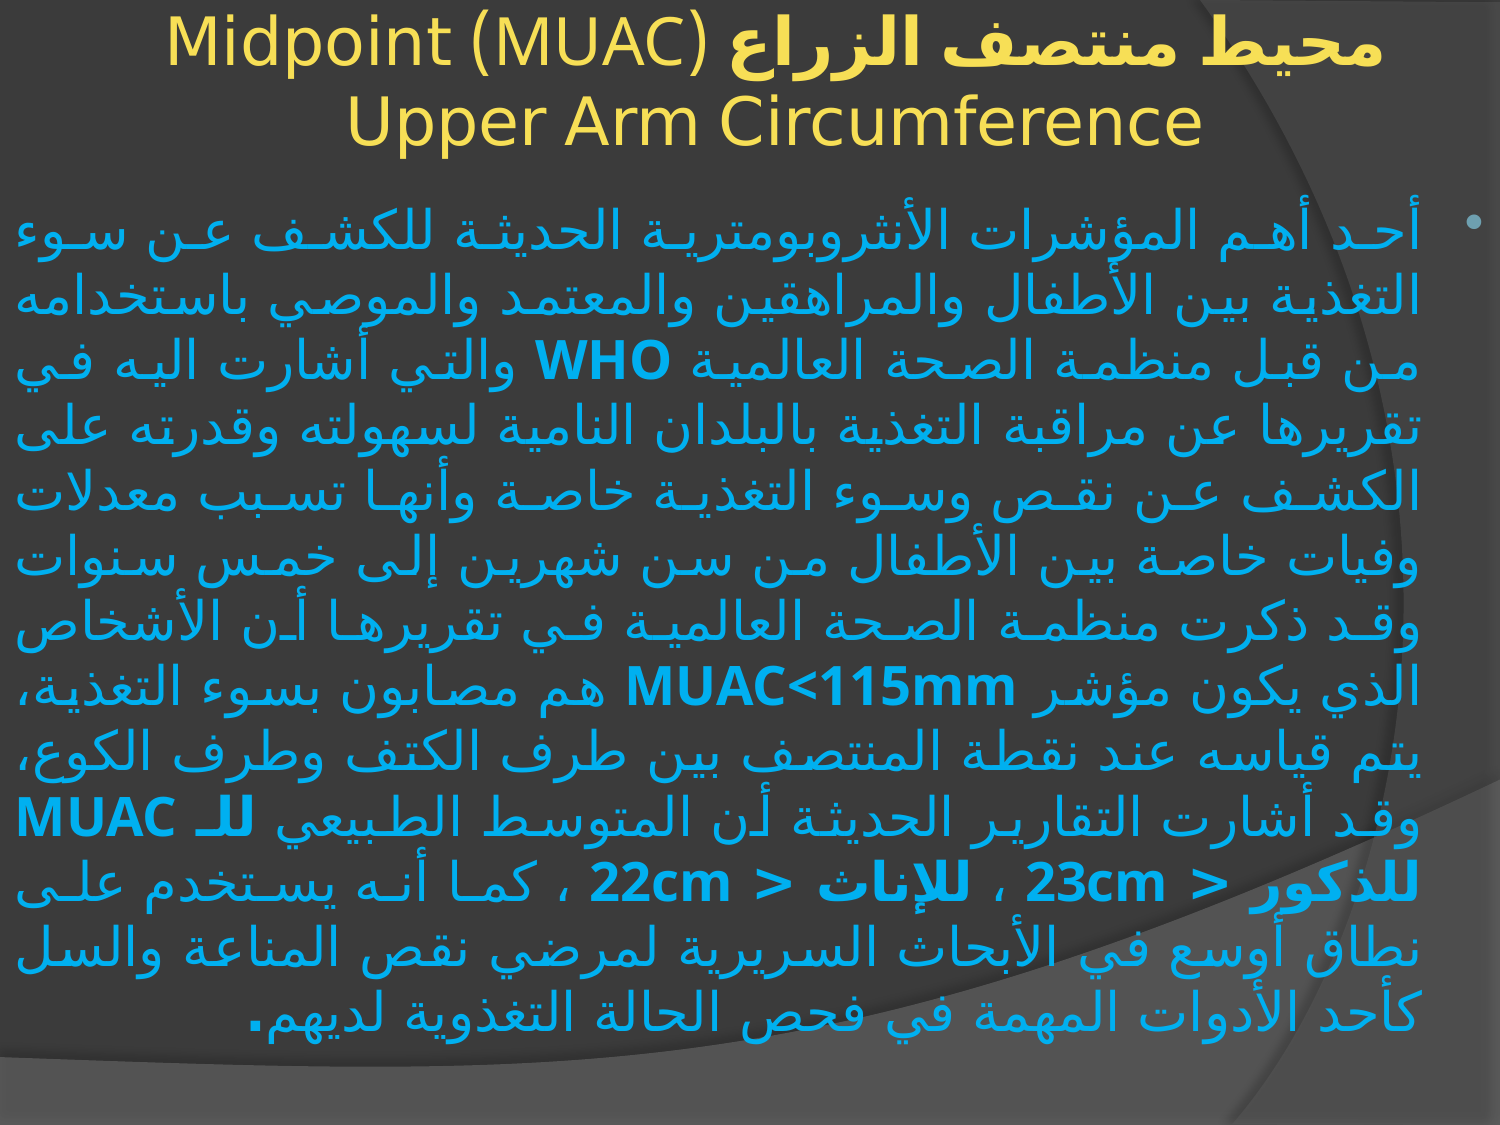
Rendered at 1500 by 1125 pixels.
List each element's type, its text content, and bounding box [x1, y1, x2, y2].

title محيط منتصف الزراع (MUAC) Midpoint Upper Arm Circumference [56, 24, 1495, 187]
list أحد أهم المؤشرات الأنثروبومترية الحديثة للكشف عن سوء التغذية بين الأطفال والمراهقين والمعتمد والموصي باستخدامه من قبل منظمة الصحة العالمية WHO والتي أشارت اليه في تقريرها عن مراقبة التغذية بالبلدان النامية لسهولته وقدرته على الكشف عن نقص وسوء التغذية خاصة وأنها تسبب معدلات وفيات خاصة بين الأطفال من سن شهرين إلى خمس سنوات وقد ذكرت منظمة الصحة العالمية في تقريرها أن الأشخاص الذي يكون مؤشر MUAC<115mm هم مصابون بسوء التغذية، يتم قياسه عند نقطة المنتصف بين طرف الكتف وطرف الكوع، وقد أشارت التقارير الحديثة أن المتوسط الطبيعي للـ MUAC للذكور < 23cm ، للإناث < 22cm ، كما أنه يستخدم على نطاق أوسع في الأبحاث السريرية لمرضي نقص المناعة والسل كأحد الأدوات المهمة في فحص الحالة التغذوية لديهم. [0, 187, 1497, 1125]
